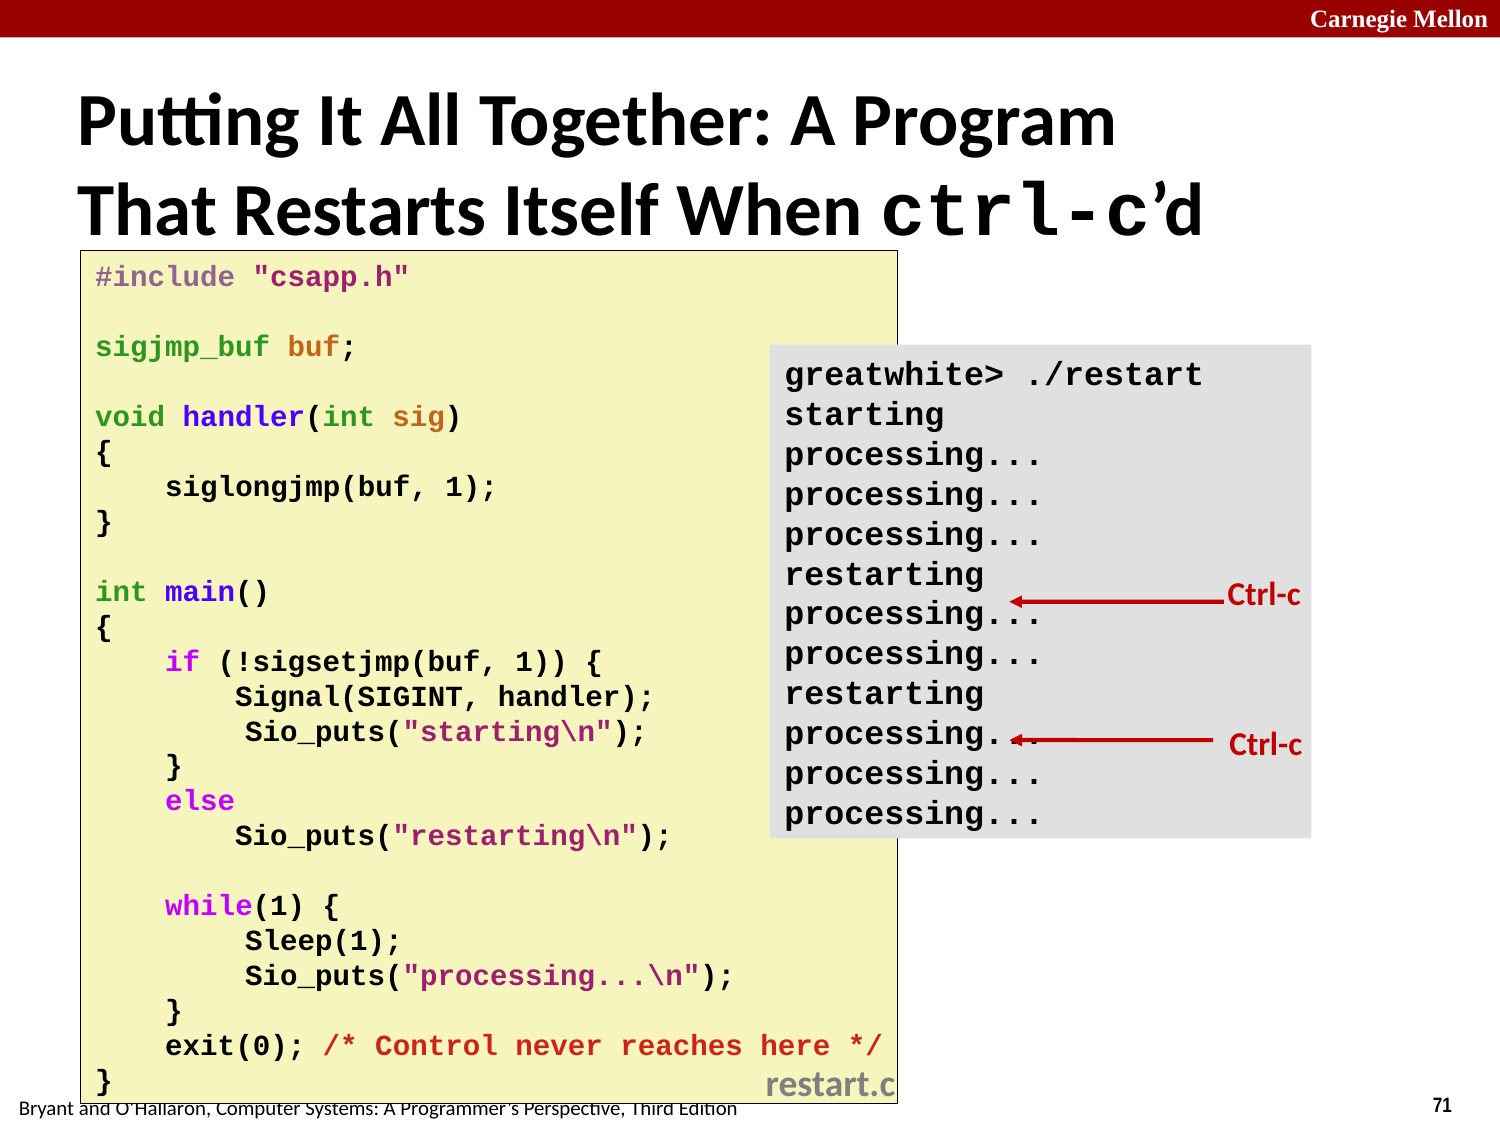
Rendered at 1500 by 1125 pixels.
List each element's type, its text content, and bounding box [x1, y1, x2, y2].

title Putting It All Together: A Program That Restarts Itself When ctrl-c’d [62, 70, 1451, 251]
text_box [769, 344, 1320, 845]
text_box restart.c [750, 1051, 911, 1112]
text_box #include "csapp.h" sigjmp_buf buf; void handler(int sig) { siglongjmp(buf, 1); } int main() { if (!sigsetjmp(buf, 1)) { Signal(SIGINT, handler); Sio_puts("starting\n"); } else Sio_puts("restarting\n"); while(1) { Sleep(1); Sio_puts("processing...\n"); } exit(0); /* Control never reaches here */ } [80, 249, 898, 1104]
